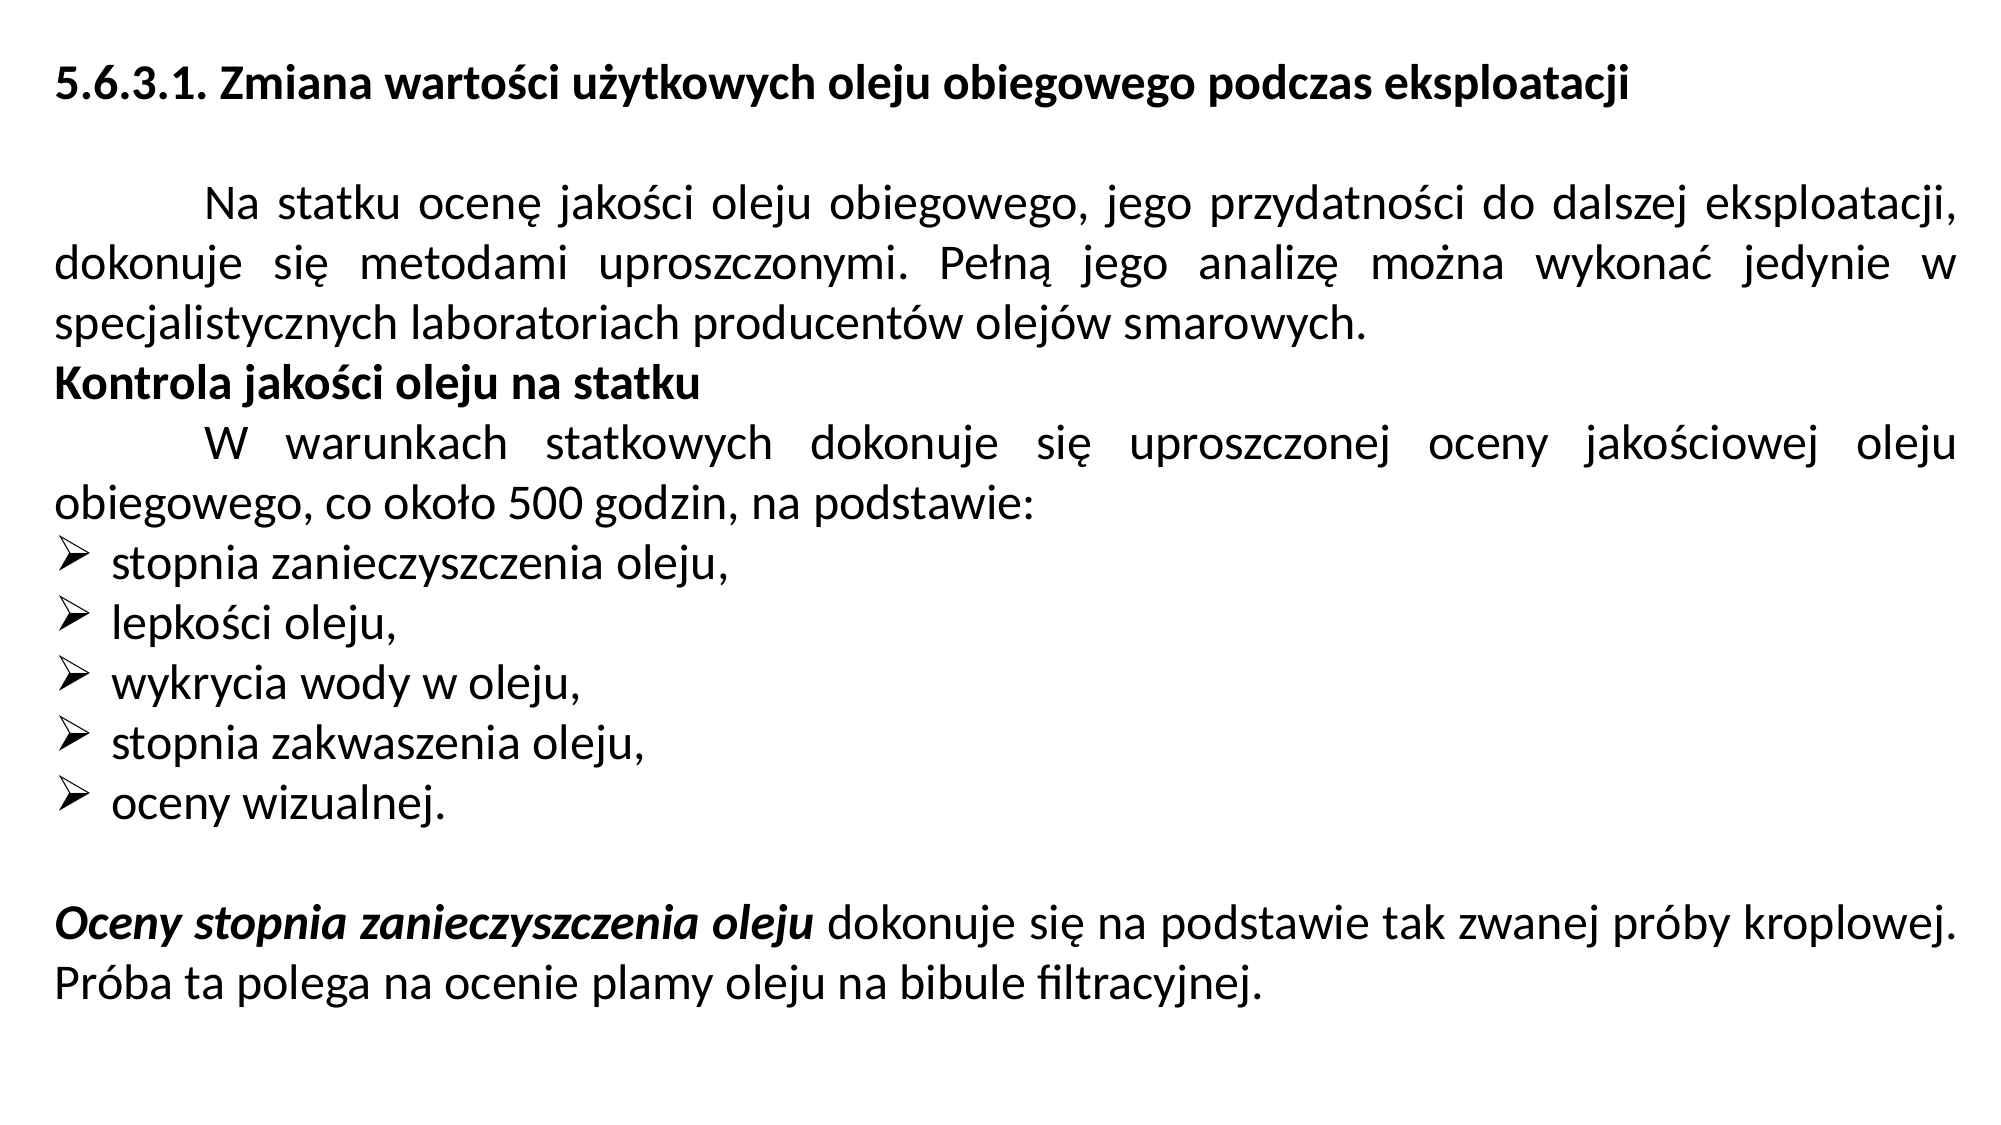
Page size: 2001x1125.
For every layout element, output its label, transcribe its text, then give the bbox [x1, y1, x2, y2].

text_box 5.6.3.1. Zmiana wartości użytkowych oleju obiegowego podczas eksploatacji Na statku ocenę jakości oleju obiegowego, jego przydatności do dalszej eksplo­atacji, dokonuje się metodami uproszczonymi. Pełną jego analizę można wykonać jedynie w specjalistycznych laboratoriach producentów olejów smarowych. Kontrola jakości oleju na statku W warunkach statkowych dokonuje się uproszczonej oceny jakościowej oleju obiegowego, co około 500 godzin, na podstawie: stopnia zanieczyszczenia oleju, lepkości oleju, wykrycia wody w oleju, stopnia zakwaszenia oleju, oceny wizualnej. Oceny stopnia zanieczyszczenia oleju dokonuje się na podstawie tak zwanej próby kroplowej. Próba ta polega na ocenie plamy oleju na bibule filtracyjnej. [39, 42, 1973, 1063]
